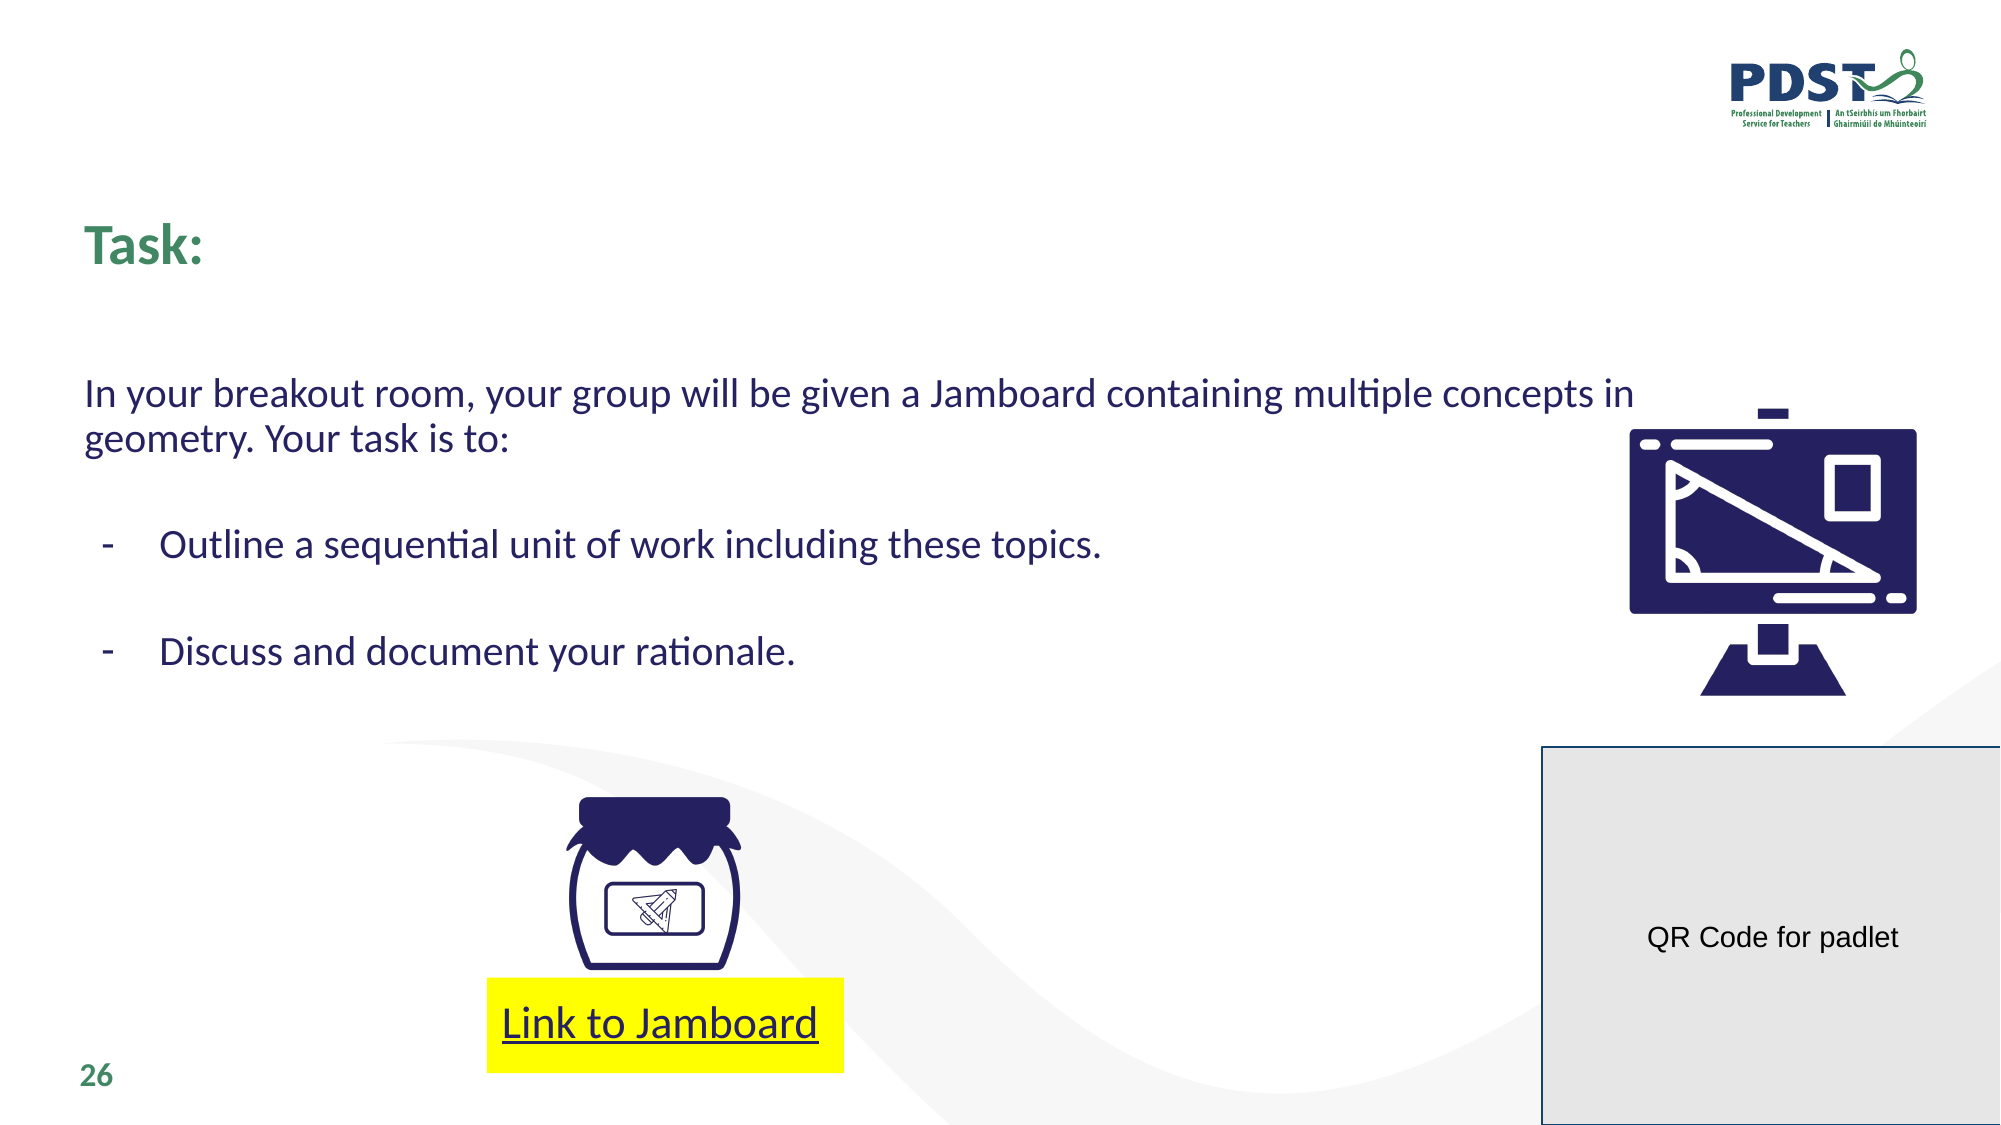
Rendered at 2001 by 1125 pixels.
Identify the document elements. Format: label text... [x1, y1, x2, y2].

text_box QR Code for padlet [1541, 746, 2000, 1125]
slide_number 26 [0, 1042, 128, 1103]
picture [1565, 344, 1981, 760]
text_box Link to Jamboard [486, 977, 844, 1074]
list In your breakout room, your group will be given a Jamboard containing multiple concepts in geometry. Your task is to: Outline a sequential unit of work including these topics. Discuss and document your rationale. [84, 371, 1560, 978]
picture [524, 752, 785, 1014]
title Task: [84, 147, 947, 278]
